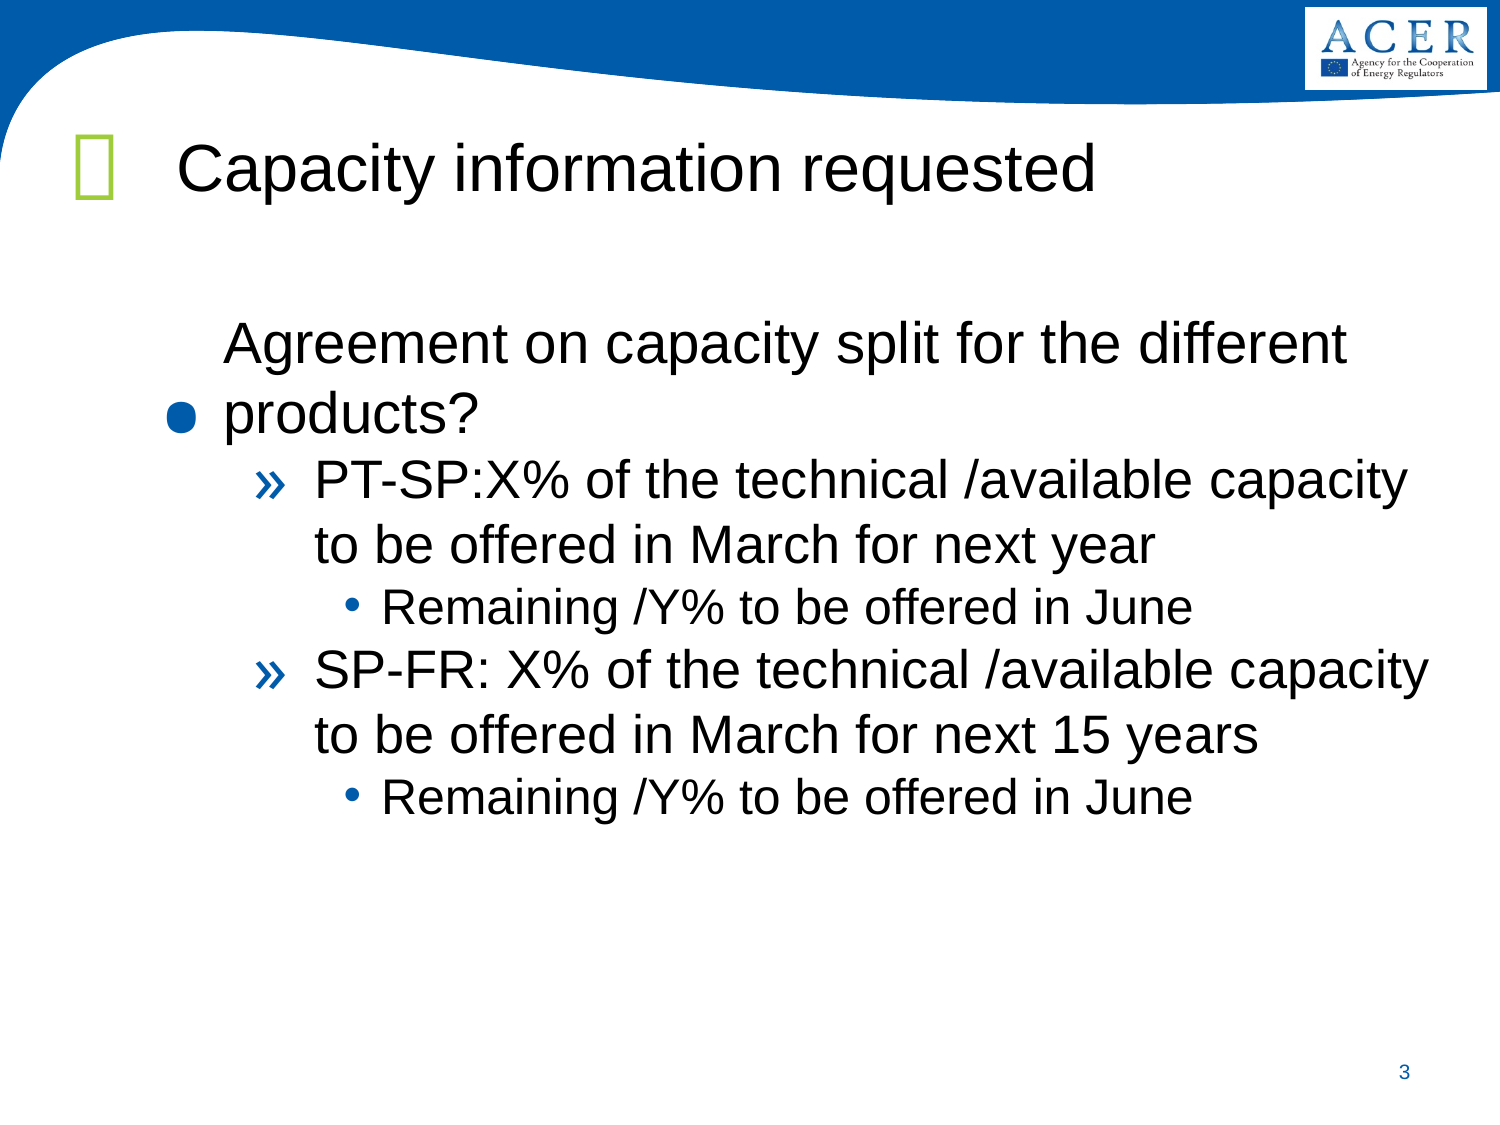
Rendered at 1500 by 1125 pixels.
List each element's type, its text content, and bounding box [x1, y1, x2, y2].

list Agreement on capacity split for the different products? PT-SP:X% of the technical /available capacity to be offered in March for next year Remaining /Y% to be offered in June SP-FR: X% of the technical /available capacity to be offered in March for next 15 years Remaining /Y% to be offered in June [135, 296, 1448, 1024]
title Capacity information requested [160, 126, 1448, 296]
picture [1305, 7, 1487, 90]
